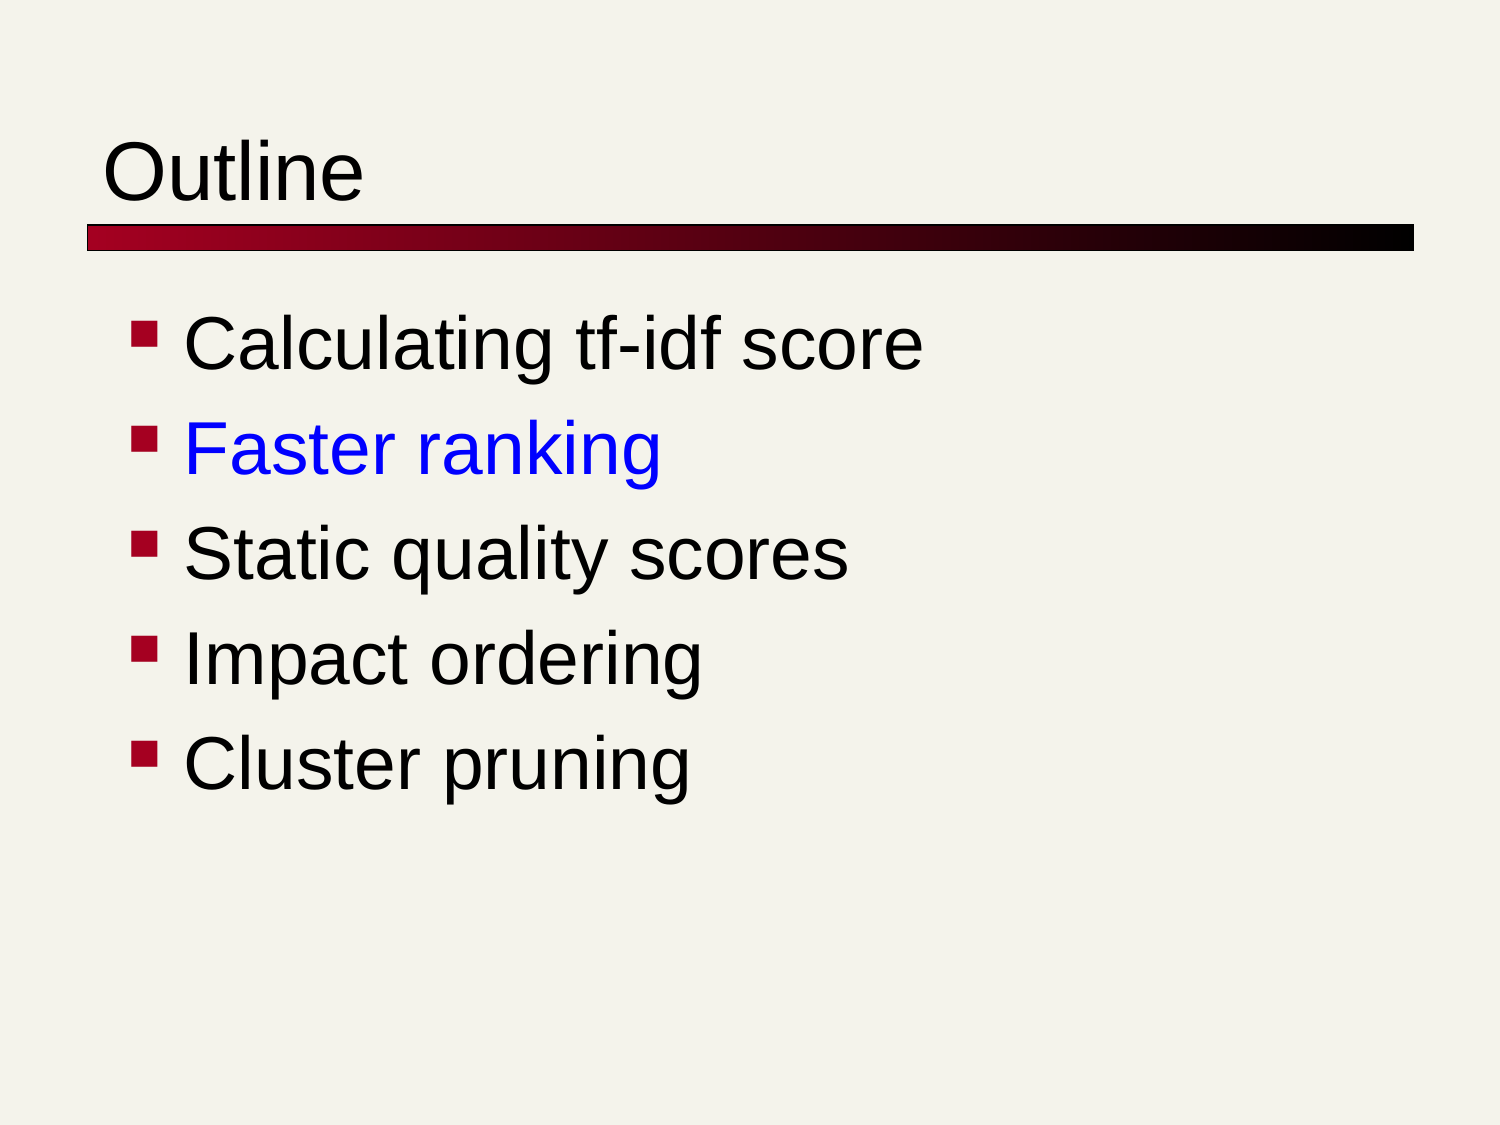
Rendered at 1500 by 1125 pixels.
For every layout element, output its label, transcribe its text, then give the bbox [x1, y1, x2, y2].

title Outline [87, 62, 1413, 226]
list Calculating tf-idf score Faster ranking Static quality scores Impact ordering Cluster pruning [112, 287, 1388, 1088]
